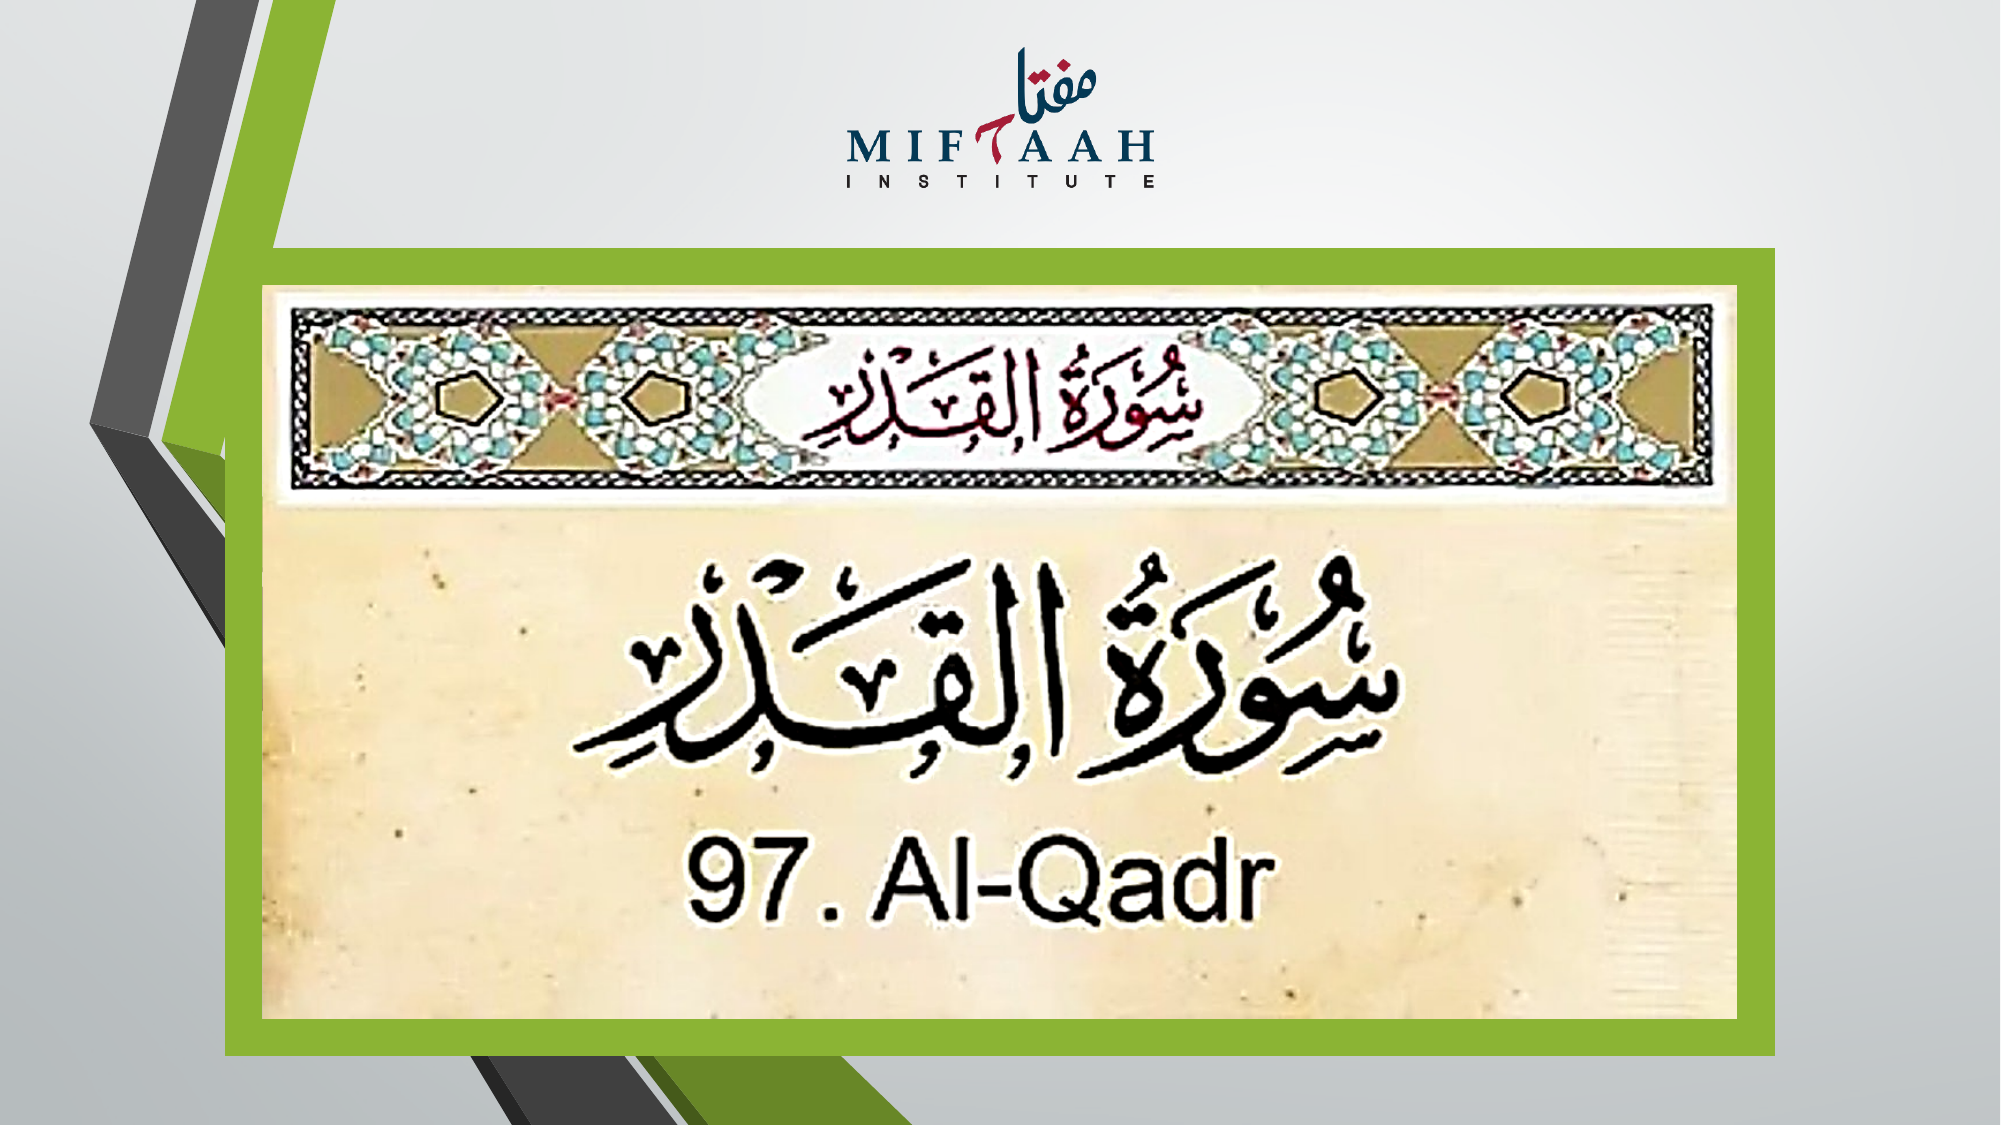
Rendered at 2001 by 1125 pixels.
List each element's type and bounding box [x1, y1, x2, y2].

picture [261, 284, 1738, 1019]
picture [806, 0, 1193, 239]
